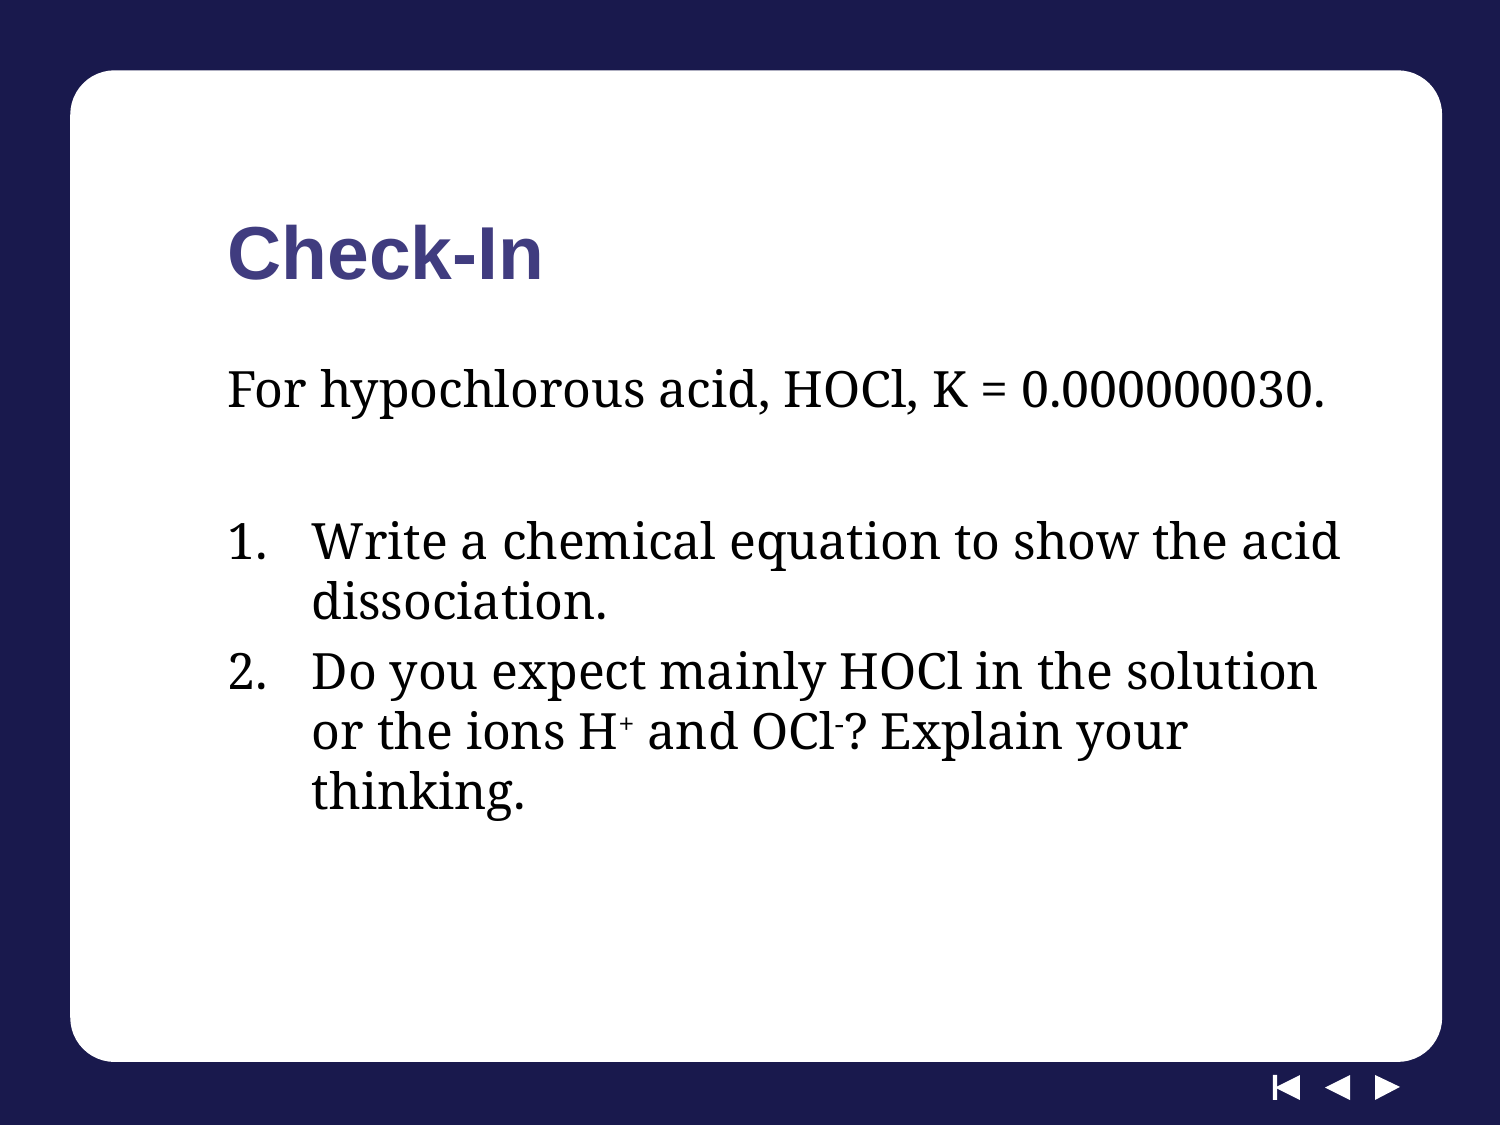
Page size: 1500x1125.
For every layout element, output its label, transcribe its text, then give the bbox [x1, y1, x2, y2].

title Check-In [212, 174, 1425, 325]
list For hypochlorous acid, HOCl, K = 0.000000030. Write a chemical equation to show the acid dissociation. Do you expect mainly HOCl in the solution or the ions H+ and OCl-? Explain your thinking. [212, 350, 1375, 963]
